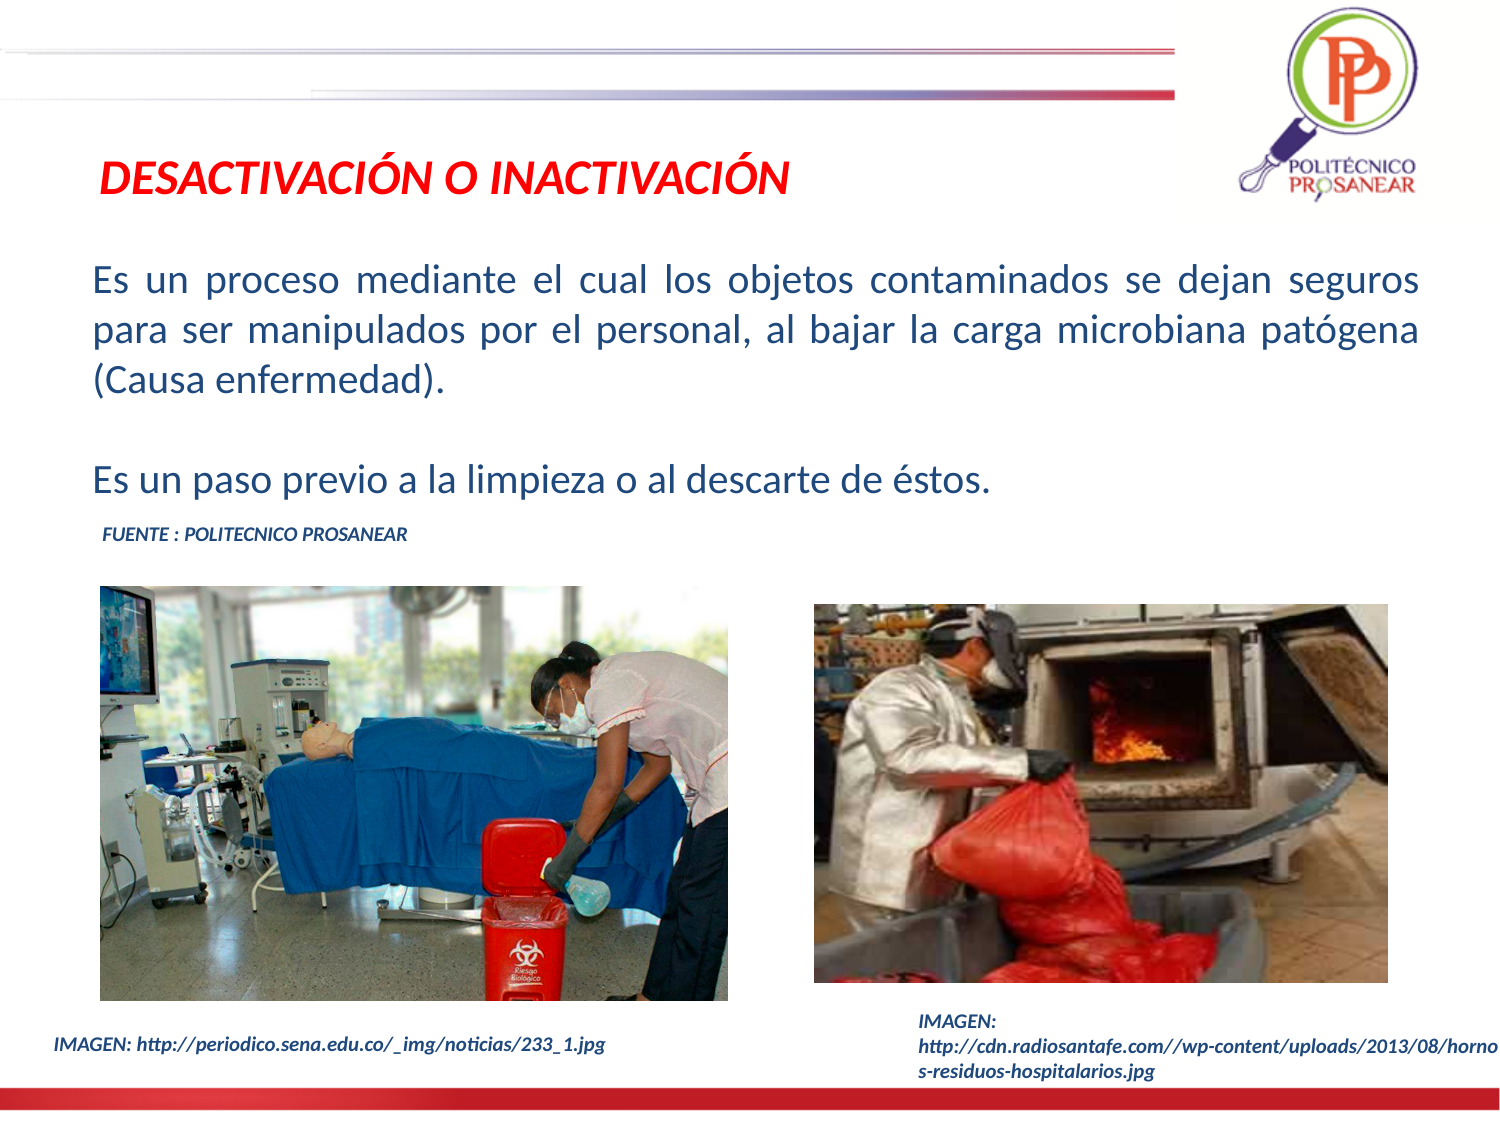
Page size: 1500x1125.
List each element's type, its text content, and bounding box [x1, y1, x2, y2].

text_box IMAGEN: http://periodico.sena.edu.co/_img/noticias/233_1.jpg [39, 1023, 904, 1064]
text_box DESACTIVACIÓN O INACTIVACIÓN [85, 137, 806, 212]
text_box Es un proceso mediante el cual los objetos contaminados se dejan seguros para ser manipulados por el personal, al bajar la carga microbiana patógena (Causa enfermedad). Es un paso previo a la limpieza o al descarte de éstos. [77, 244, 1436, 510]
picture [0, 0, 1500, 1125]
text_box FUENTE : POLITECNICO PROSANEAR [87, 513, 1500, 554]
text_box IMAGEN: http://cdn.radiosantafe.com//wp-content/uploads/2013/08/hornos-residuos-hospitalarios.jpg [903, 1000, 1500, 1090]
